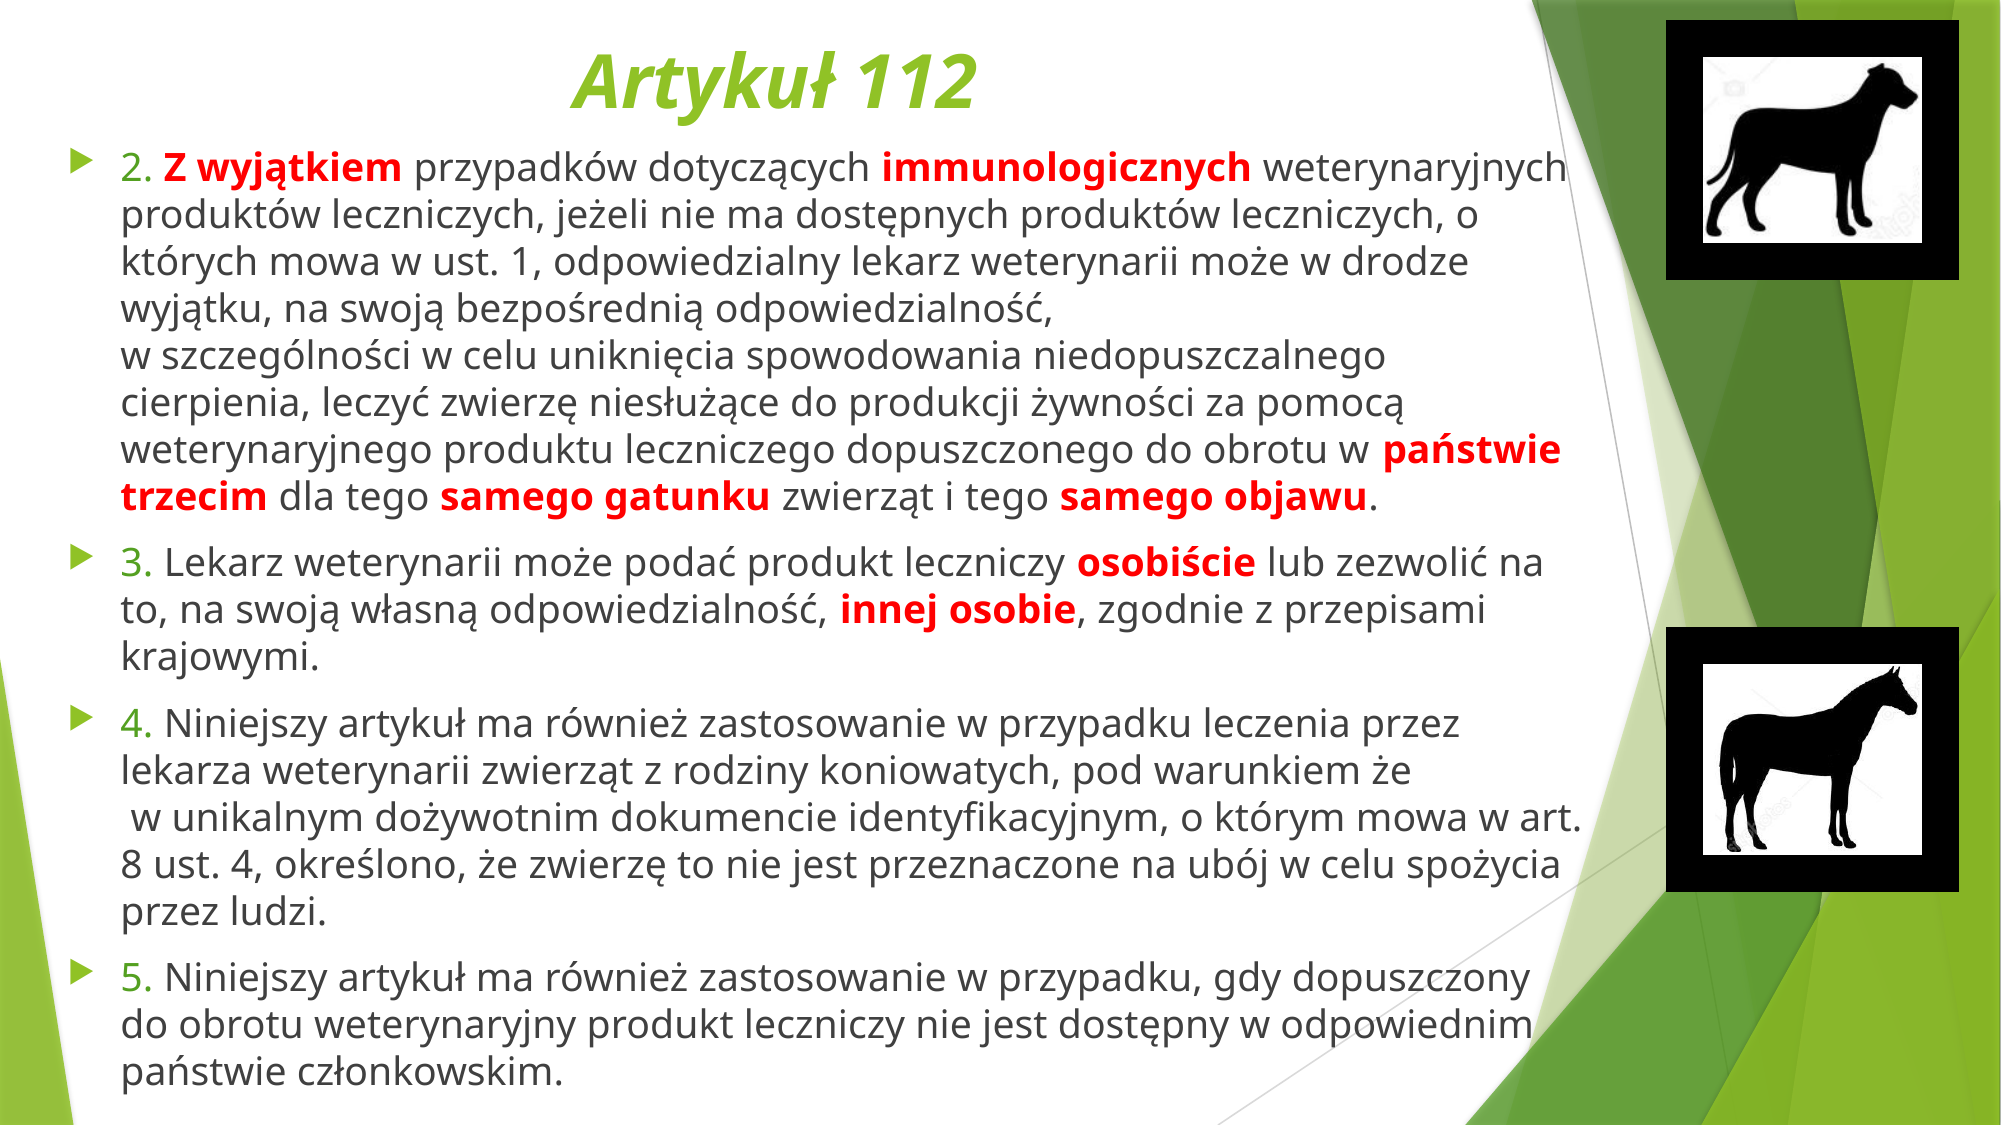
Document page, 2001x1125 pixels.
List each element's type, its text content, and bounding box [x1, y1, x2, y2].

picture [1702, 663, 1923, 856]
list 2. Z wyjątkiem przypadków dotyczących immunologicznych weterynaryjnych produktów leczniczych, jeżeli nie ma dostępnych produktów leczniczych, o których mowa w ust. 1, odpowiedzialny lekarz weterynarii może w drodze wyjątku, na swoją bezpośrednią odpowiedzialność, w szczególności w celu uniknięcia spowodowania niedopuszczalnego cierpienia, leczyć zwierzę niesłużące do produkcji żywności za pomocą weterynaryjnego produktu leczniczego dopuszczonego do obrotu w państwie trzecim dla tego samego gatunku zwierząt i tego samego objawu. 3. Lekarz weterynarii może podać produkt leczniczy osobiście lub zezwolić na to, na swoją własną odpowiedzialność, innej osobie, zgodnie z przepisami krajowymi. 4. Niniejszy artykuł ma również zastosowanie w przypadku leczenia przez lekarza weterynarii zwierząt z rodziny koniowatych, pod warunkiem że w unikalnym dożywotnim dokumencie identyfikacyjnym, o którym mowa w art. 8 ust. 4, określono, że zwierzę to nie jest przeznaczone na ubój w celu spożycia przez ludzi. 5. Niniejszy artykuł ma również zastosowanie w przypadku, gdy dopuszczony do obrotu weterynaryjny produkt leczniczy nie jest dostępny w odpowiednim państwie członkowskim. [52, 134, 1602, 1125]
title Artykuł 112 [559, 25, 1666, 243]
title Artykuł 112 [1959, 25, 1970, 243]
picture [1702, 56, 1923, 244]
